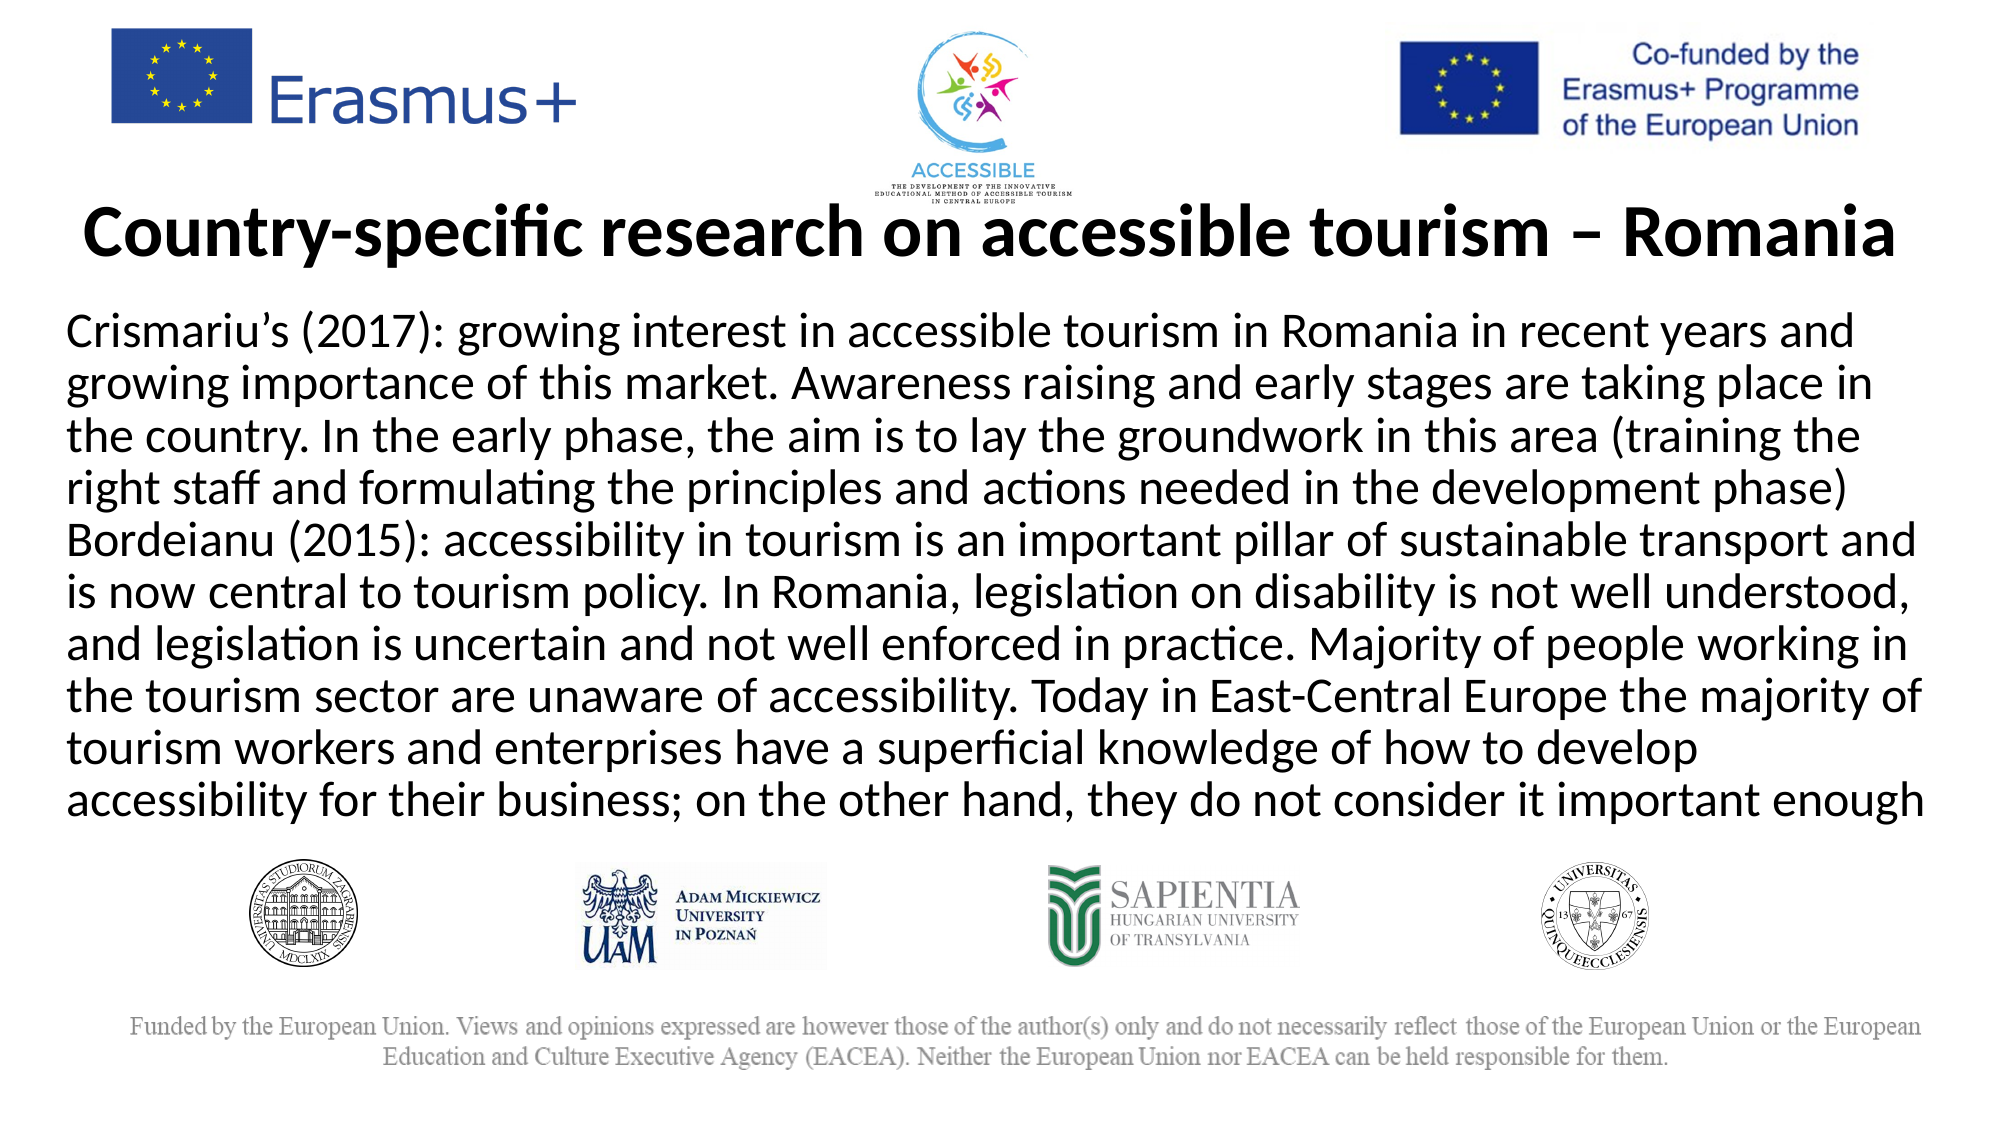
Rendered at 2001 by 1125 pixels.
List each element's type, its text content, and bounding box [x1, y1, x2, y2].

picture [1385, 22, 1874, 154]
picture [249, 859, 358, 967]
picture [111, 28, 576, 124]
picture [111, 1002, 1942, 1087]
picture [1048, 865, 1300, 967]
text_box Country-specific research on accessible tourism – Romania [51, 162, 1949, 281]
title Crismariu’s (2017): growing interest in accessible tourism in Romania in recent years and growing importance of this market. Awareness raising and early stages are taking place in the country. In the early phase, the aim is to lay the groundwork in this area (training the right staff and formulating the principles and actions needed in the development phase) Bordeianu (2015): accessibility in tourism is an important pillar of sustainable transport and is now central to tourism policy. In Romania, legislation on disability is not well understood, and legislation is uncertain and not well enforced in practice. Majority of people working in the tourism sector are unaware of accessibility. Today in East-Central Europe the majority of tourism workers and enterprises have a superficial knowledge of how to develop accessibility for their business; on the other hand, they do not consider it important enough [51, 289, 1968, 835]
picture [1541, 862, 1649, 970]
picture [860, 3, 1086, 230]
picture [575, 862, 827, 970]
